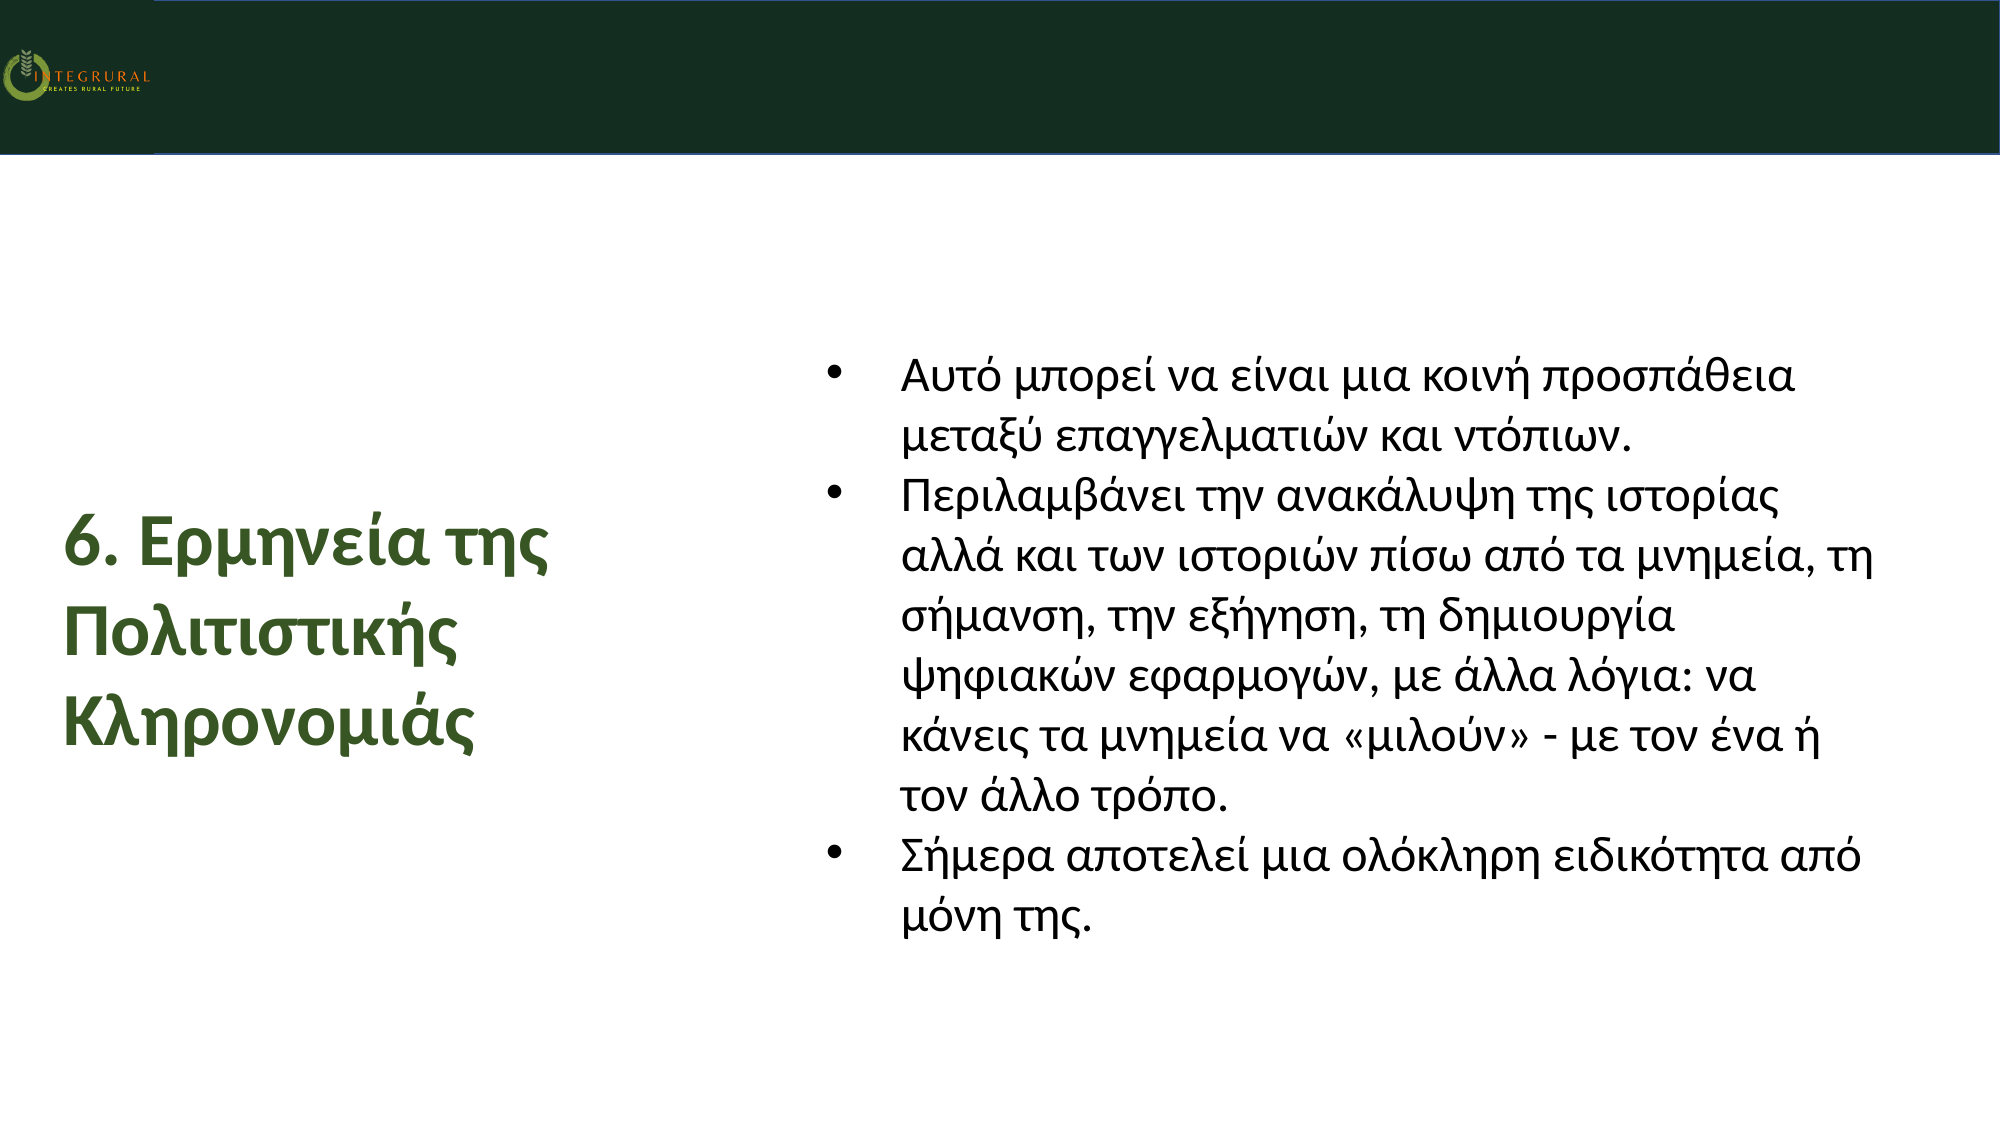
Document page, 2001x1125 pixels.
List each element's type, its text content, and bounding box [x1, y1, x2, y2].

picture [0, 0, 154, 154]
text_box [156, 0, 2000, 154]
text_box Αυτό μπορεί να είναι μια κοινή προσπάθεια μεταξύ επαγγελματιών και ντόπιων. Περιλαμβάνει την ανακάλυψη της ιστορίας αλλά και των ιστοριών πίσω από τα μνημεία, τη σήμανση, την εξήγηση, τη δημιουργία ψηφιακών εφαρμογών, με άλλα λόγια: να κάνεις τα μνημεία να «μιλούν» - με τον ένα ή τον άλλο τρόπο. Σήμερα αποτελεί μια ολόκληρη ειδικότητα από μόνη της. [810, 333, 1900, 949]
text_box 6. Ερμηνεία της Πολιτιστικής Κληρονομιάς [48, 483, 748, 769]
